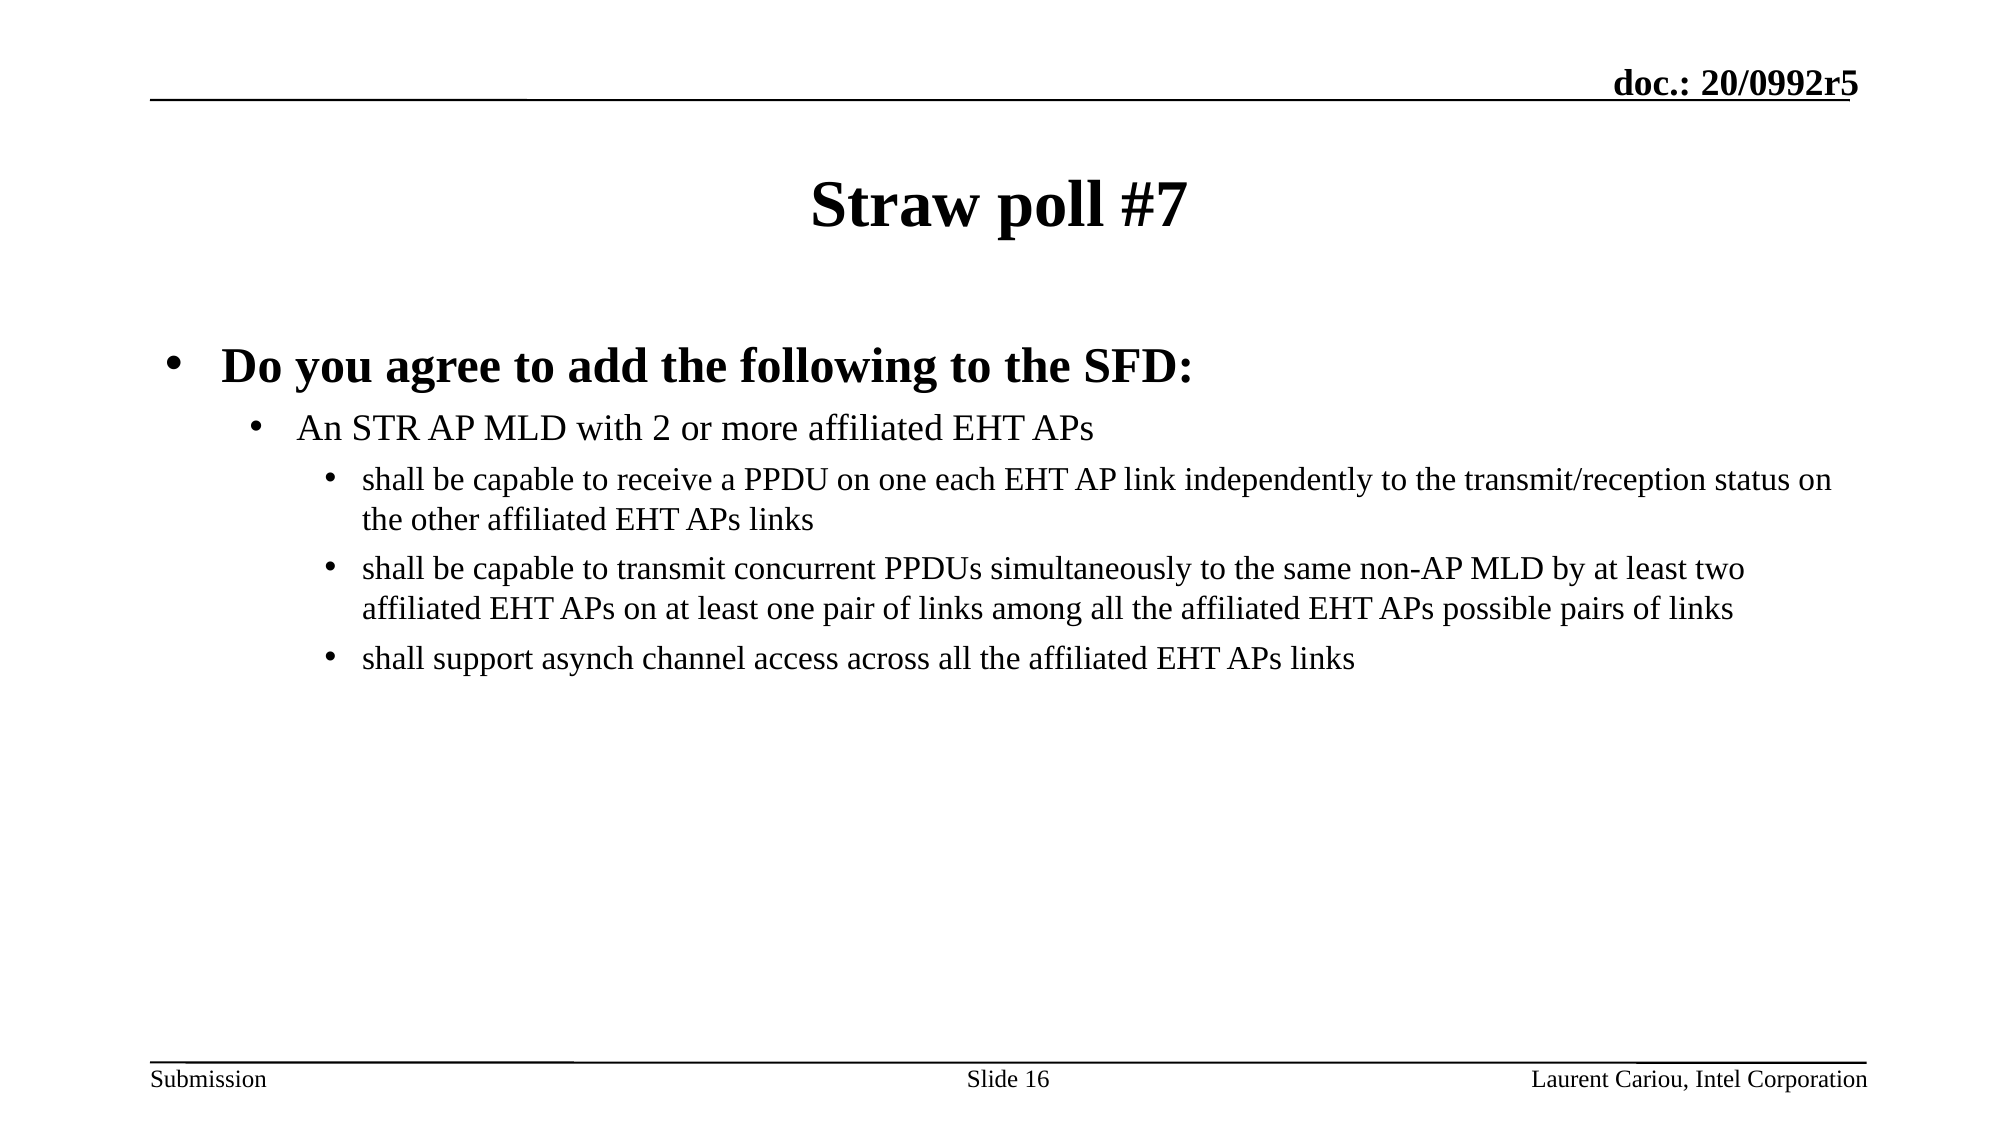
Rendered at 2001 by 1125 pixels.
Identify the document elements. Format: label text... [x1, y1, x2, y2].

title Straw poll #7 [149, 112, 1850, 288]
slide_number Slide 16 [950, 1061, 1067, 1123]
list Do you agree to add the following to the SFD: An STR AP MLD with 2 or more affiliated EHT APs shall be capable to receive a PPDU on one each EHT AP link independently to the transmit/reception status on the other affiliated EHT APs links shall be capable to transmit concurrent PPDUs simultaneously to the same non-AP MLD by at least two affiliated EHT APs on at least one pair of links among all the affiliated EHT APs possible pairs of links shall support asynch channel access across all the affiliated EHT APs links [149, 324, 1850, 1000]
footer Laurent Cariou, Intel Corporation [1171, 1061, 1869, 1093]
